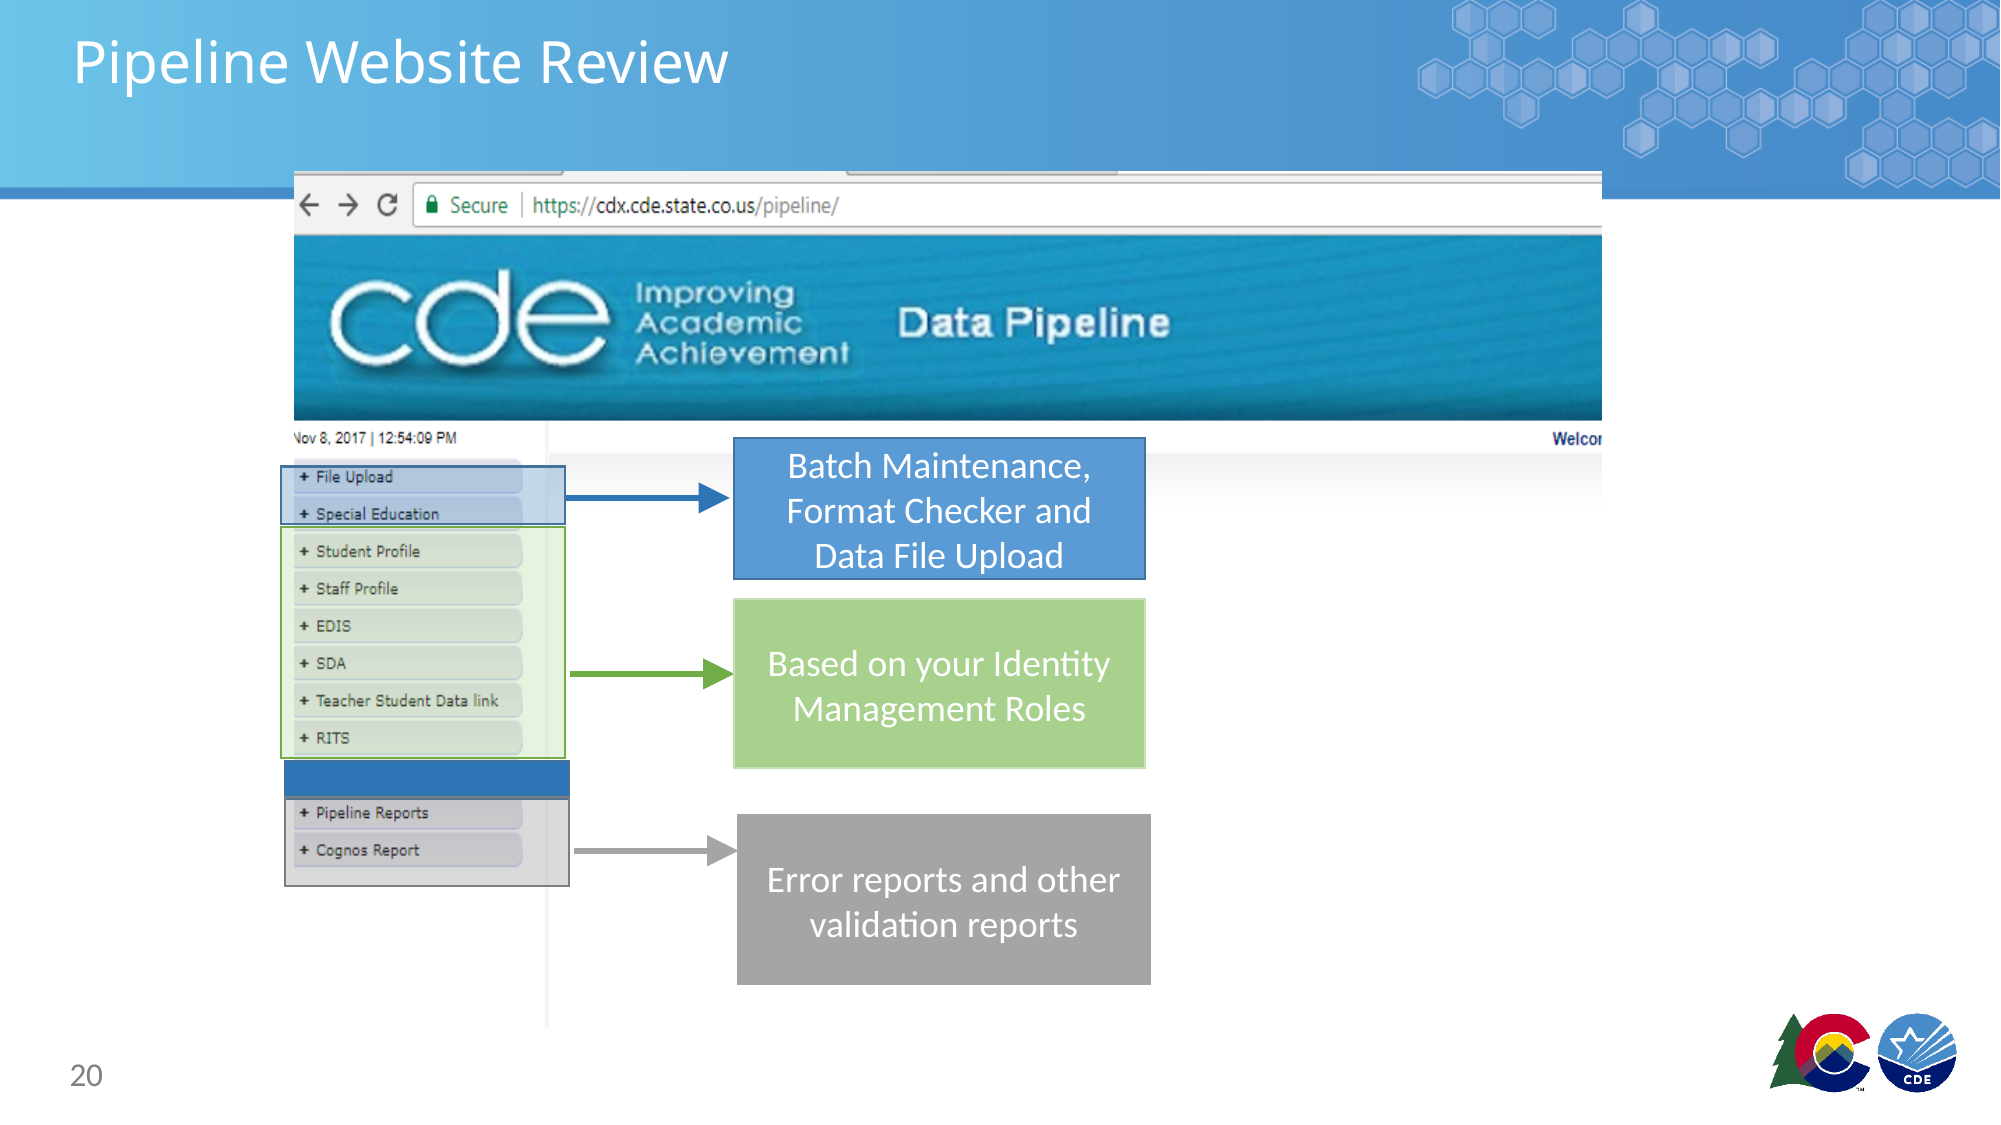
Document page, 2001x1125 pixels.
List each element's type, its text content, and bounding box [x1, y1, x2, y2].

title Pipeline Website Review [72, 33, 1396, 182]
picture [0, 0, 2000, 1028]
picture [1768, 1012, 1957, 1093]
text_box [284, 796, 294, 887]
text_box [284, 760, 294, 796]
text_box [280, 526, 294, 759]
slide_number 20 [54, 1042, 505, 1103]
text_box [280, 465, 294, 525]
